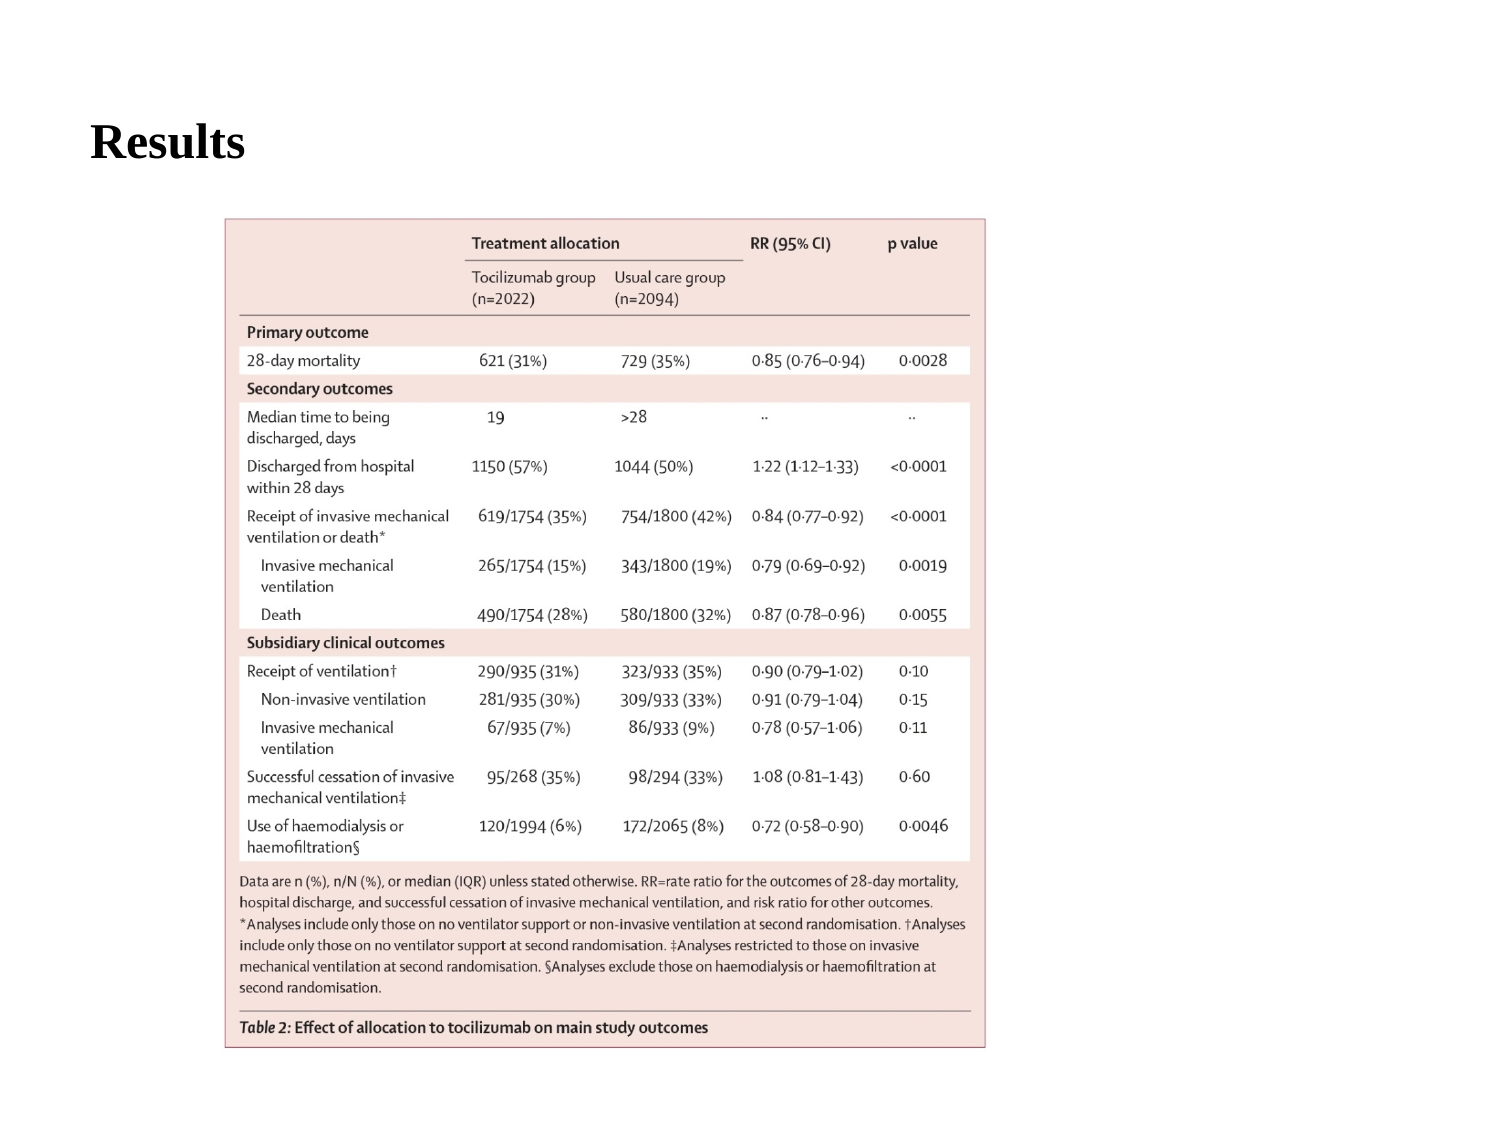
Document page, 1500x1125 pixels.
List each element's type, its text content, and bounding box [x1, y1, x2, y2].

title Results [75, 45, 1425, 233]
picture [212, 212, 1001, 1058]
